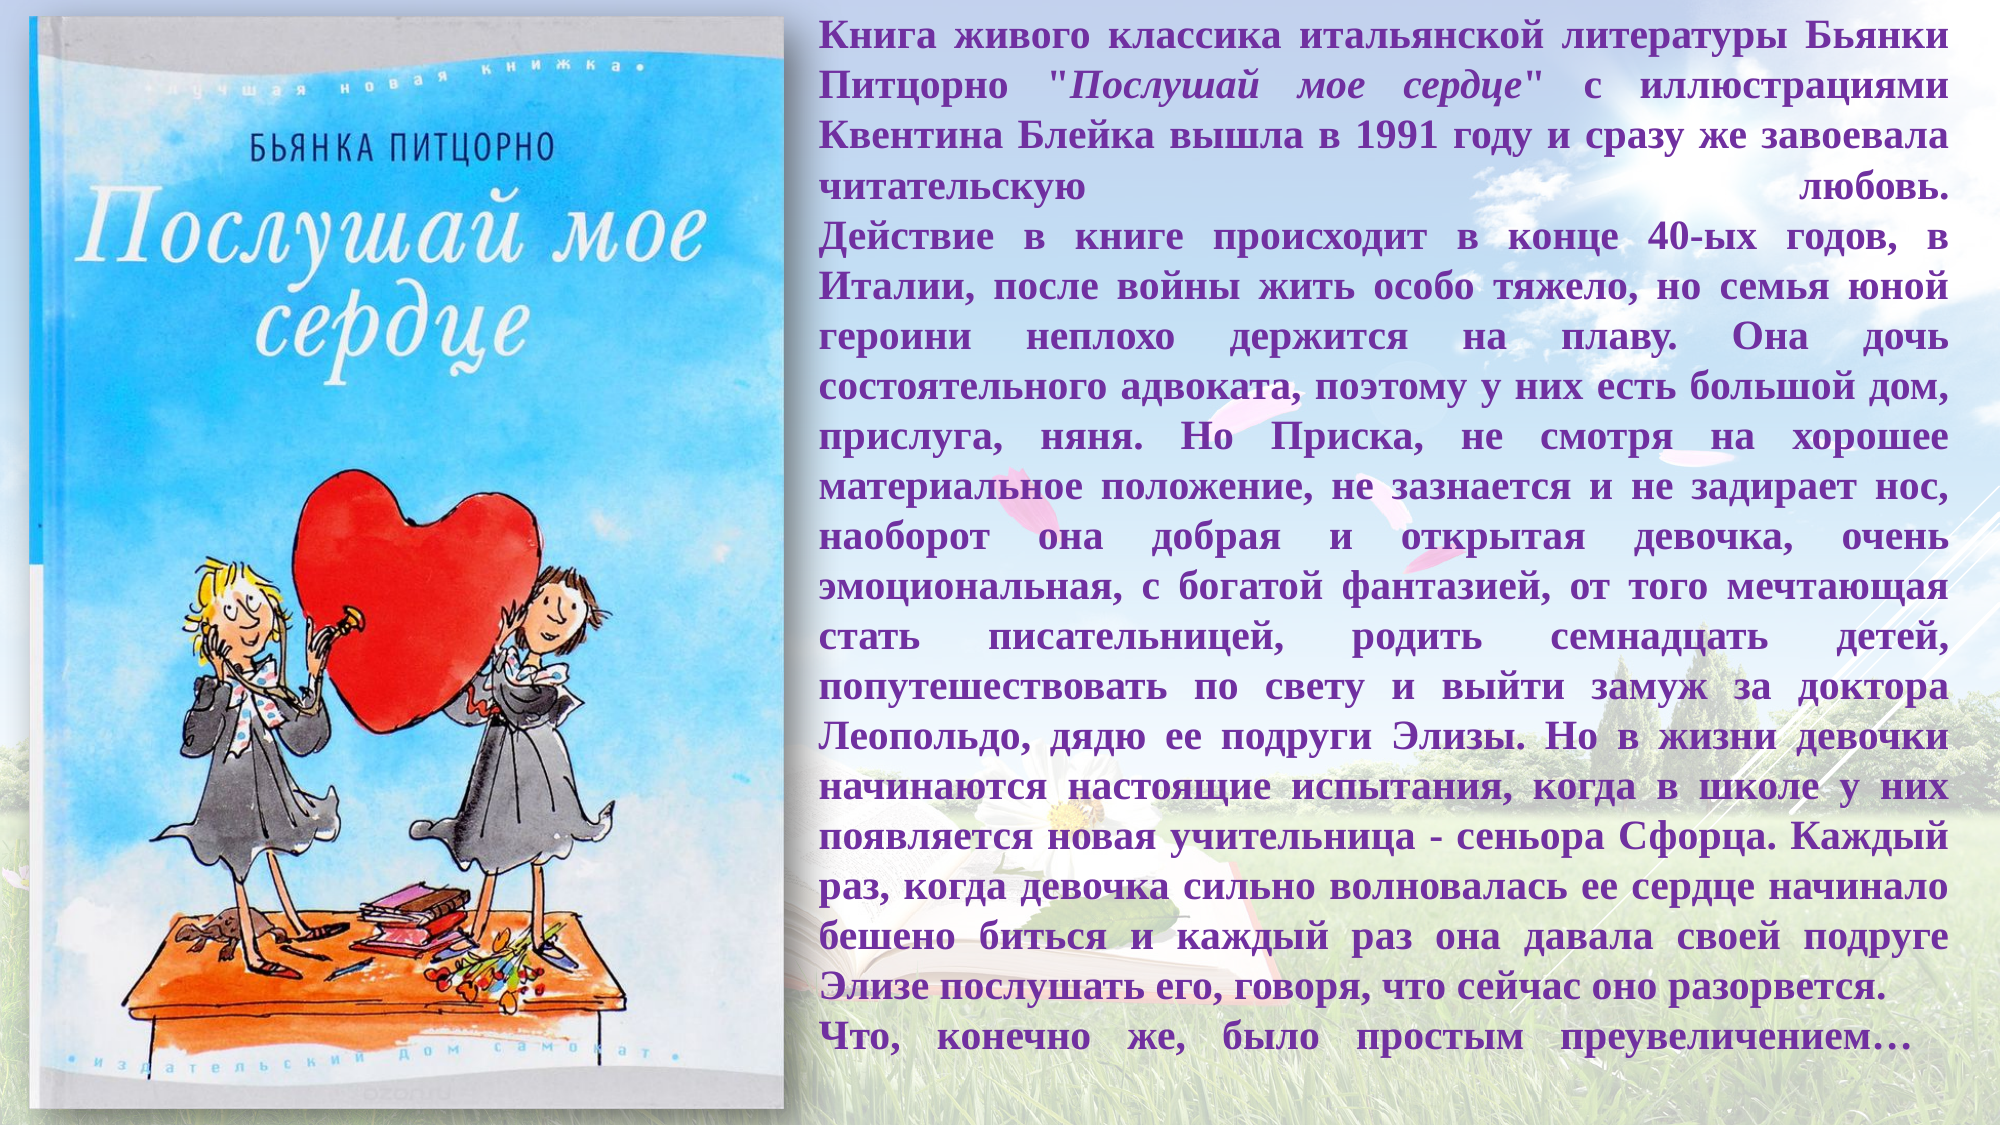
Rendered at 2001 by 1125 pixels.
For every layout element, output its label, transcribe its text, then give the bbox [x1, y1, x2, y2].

text_box Книга живого классика итальянской литературы Бьянки Питцорно "Послушай мое сердце" с иллюстрациями Квентина Блейка вы­шла в 1991 году и сразу же завоевала читательскую любовь. Действие в книге происходит в конце 40-ых годов, в Италии, после войны жить особо тяжело, но семья юной героини неплохо держится на плаву. Она дочь состоятельного адвоката, поэтому у них есть большой дом, прислуга, няня. Но Приска, не смотря на хорошее материальное положение, не зазнается и не задирает нос, наоборот она добрая и открытая девочка, очень эмоциональная, с богатой фантазией, от того мечтающая стать писательницей, родить семнадцать детей, попутешествовать по свету и выйти замуж за доктора Леопольдо, дядю ее подруги Элизы. Но в жизни девочки начинаются настоящие испытания, когда в школе у них появляется новая учительница - сеньора Сфорца. Каждый раз, когда девочка сильно волновалась ее сердце начинало бешено биться и каждый раз она давала своей подруге Элизе послушать его, говоря, что сейчас оно разорвется. Что, конечно же, было простым преувеличением… [803, 0, 1964, 1116]
picture [29, 16, 784, 1109]
